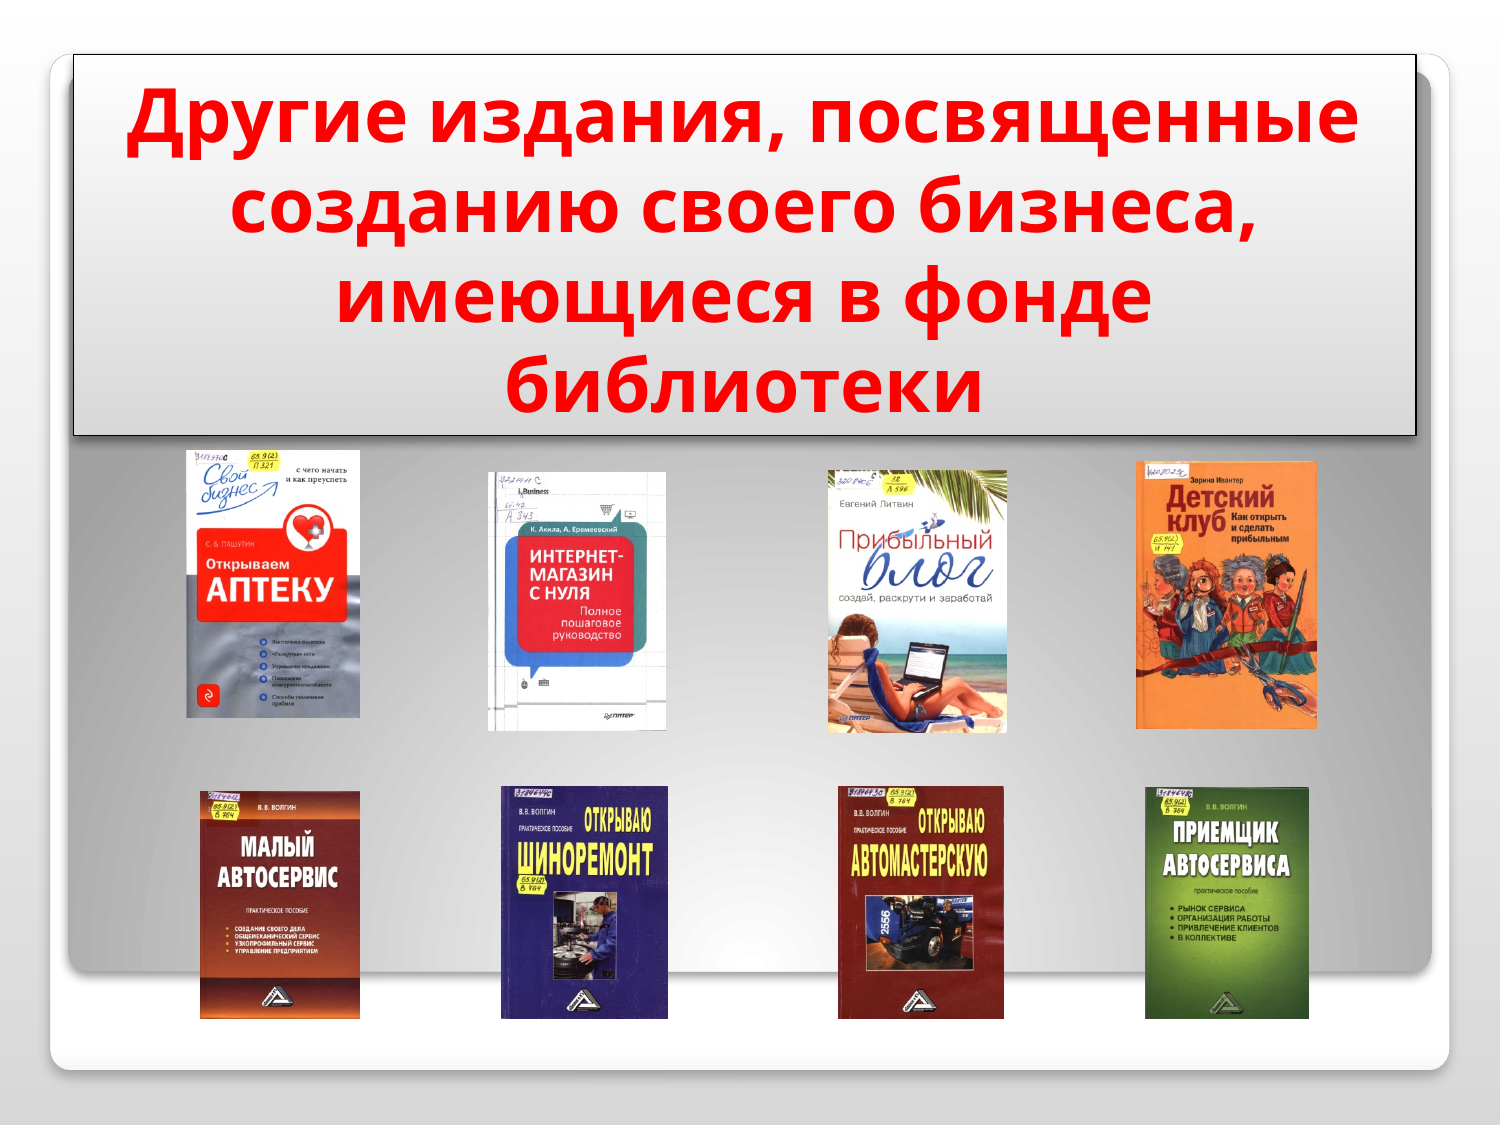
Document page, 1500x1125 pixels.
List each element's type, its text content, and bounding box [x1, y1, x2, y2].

picture [501, 786, 668, 1020]
title Другие издания, посвященные созданию своего бизнеса, имеющиеся в фонде библиотеки [73, 54, 1417, 436]
picture [838, 786, 1004, 1019]
picture [487, 471, 666, 731]
picture [828, 470, 1007, 733]
picture [1136, 461, 1317, 729]
picture [185, 450, 360, 719]
picture [200, 791, 360, 1020]
picture [1144, 786, 1309, 1019]
